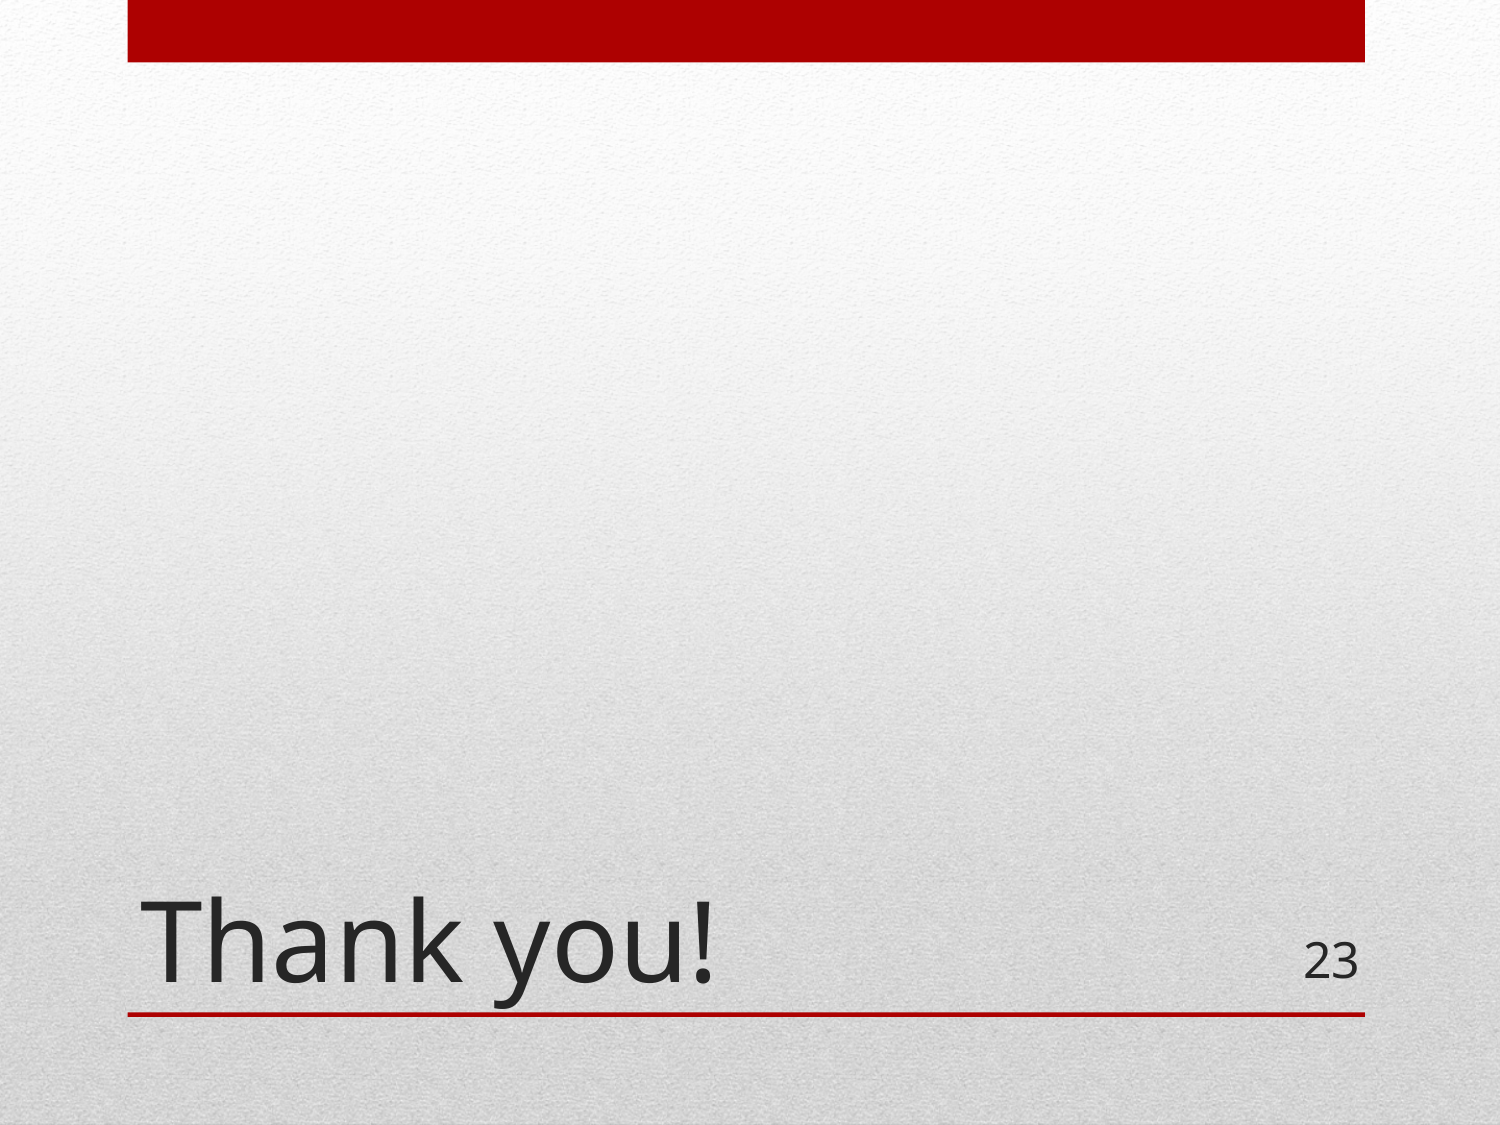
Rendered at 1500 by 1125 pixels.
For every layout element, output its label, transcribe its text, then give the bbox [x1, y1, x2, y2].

title Thank you! [125, 750, 1238, 1013]
slide_number 23 [1250, 933, 1375, 993]
